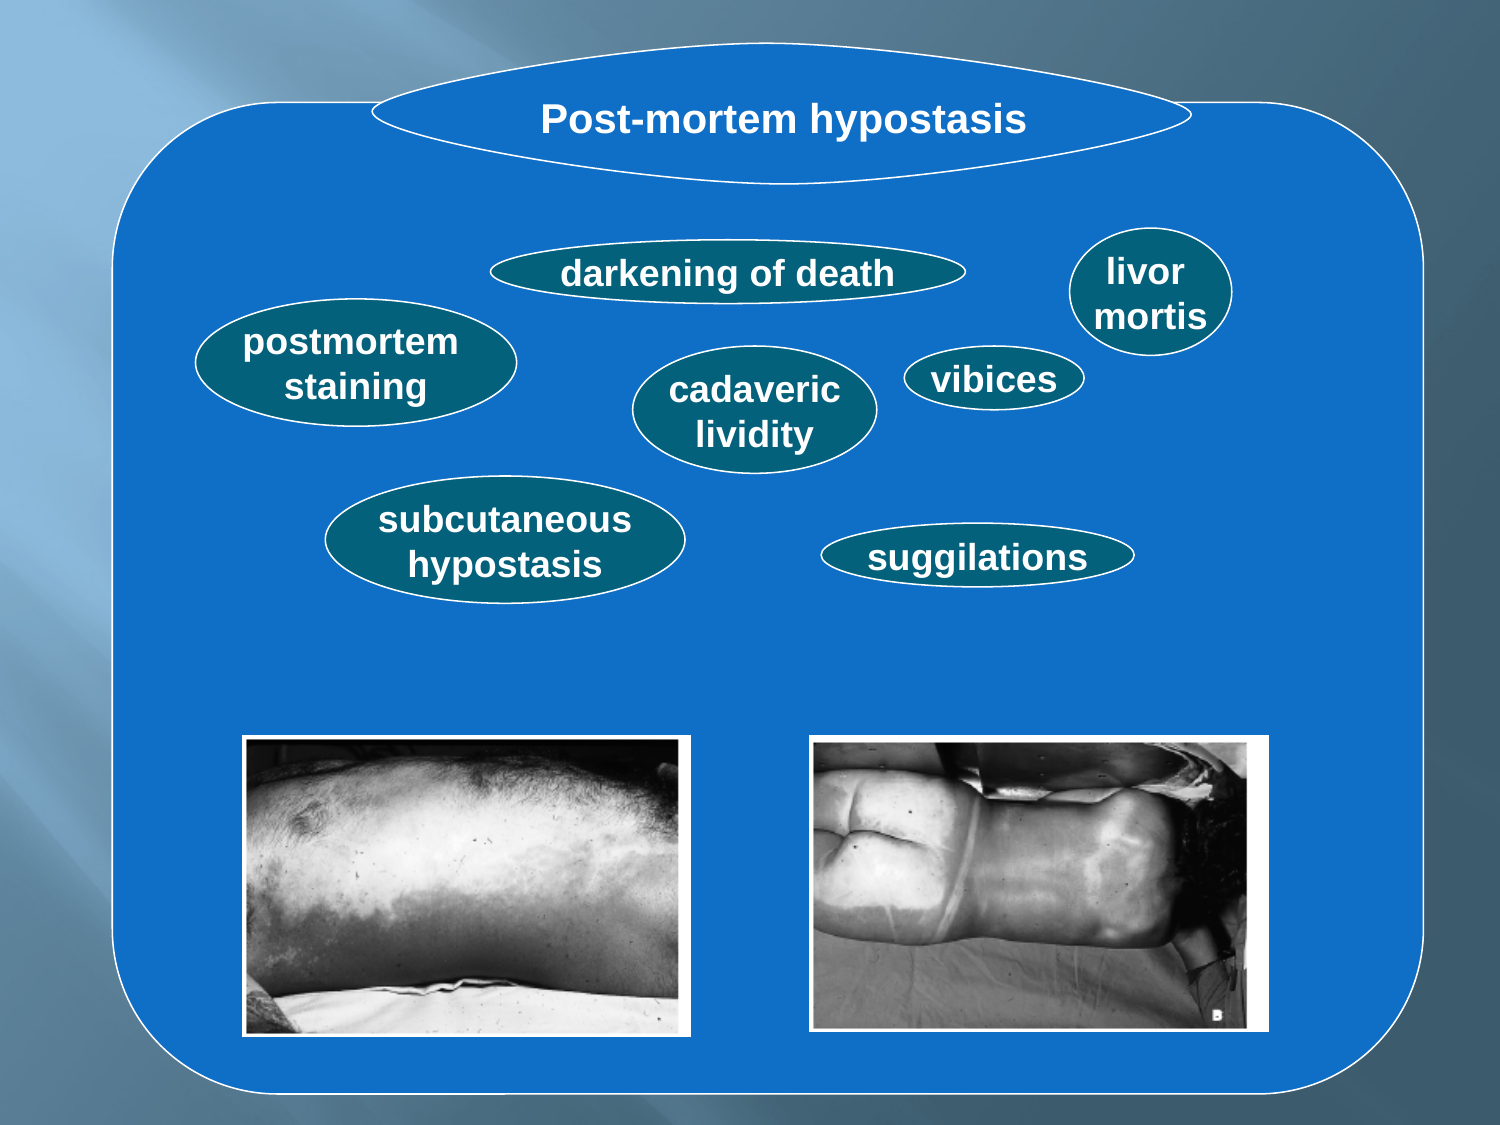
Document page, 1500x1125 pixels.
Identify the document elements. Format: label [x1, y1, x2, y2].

picture [241, 734, 691, 1037]
text_box [111, 42, 1424, 1095]
picture [808, 734, 1269, 1033]
